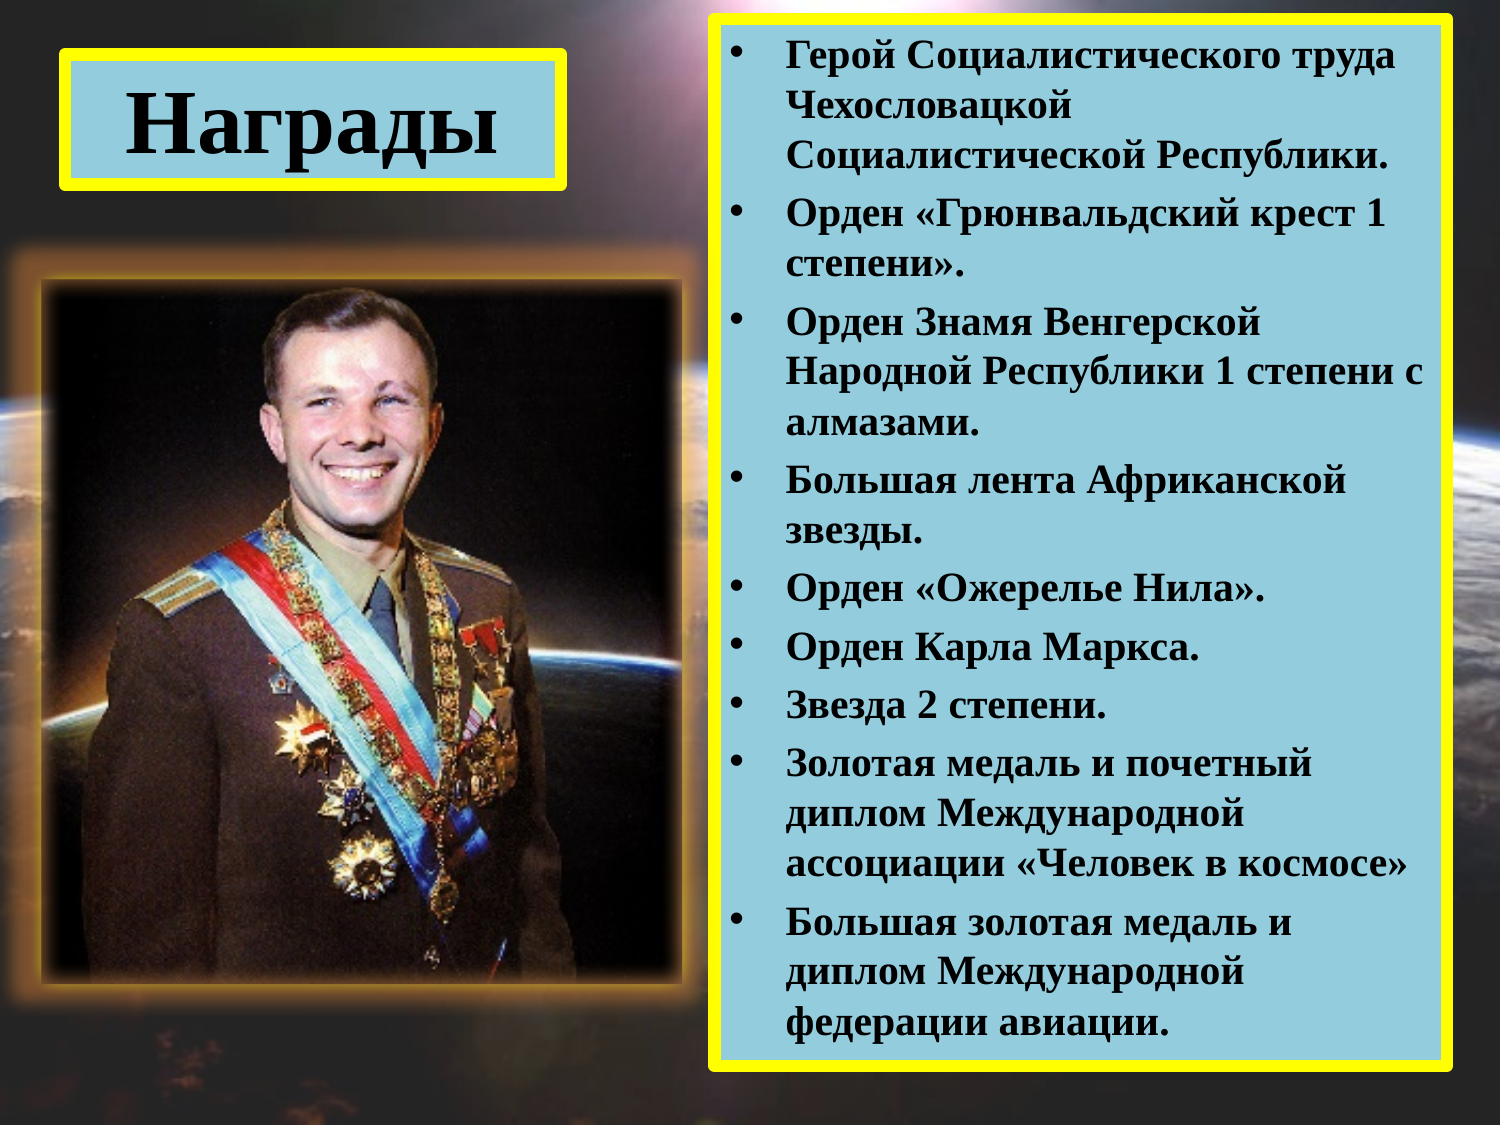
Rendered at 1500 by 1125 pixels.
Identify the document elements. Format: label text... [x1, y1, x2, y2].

text_box Герой Социалистического труда Чехословацкой Социалистической Республики. Орден «Грюнвальдский крест 1 степени». Орден Знамя Венгерской Народной Республики 1 степени с алмазами. Большая лента Африканской звезды. Орден «Ожерелье Нила». Орден Карла Маркса. Звезда 2 степени. Золотая медаль и почетный диплом Международной ассоциации «Человек в космосе» Большая золотая медаль и диплом Международной федерации авиации. [714, 19, 1447, 1066]
picture [41, 278, 681, 984]
text_box Автобиография Ю.Гагарина [0, 232, 714, 1018]
text_box Награды [64, 54, 561, 185]
